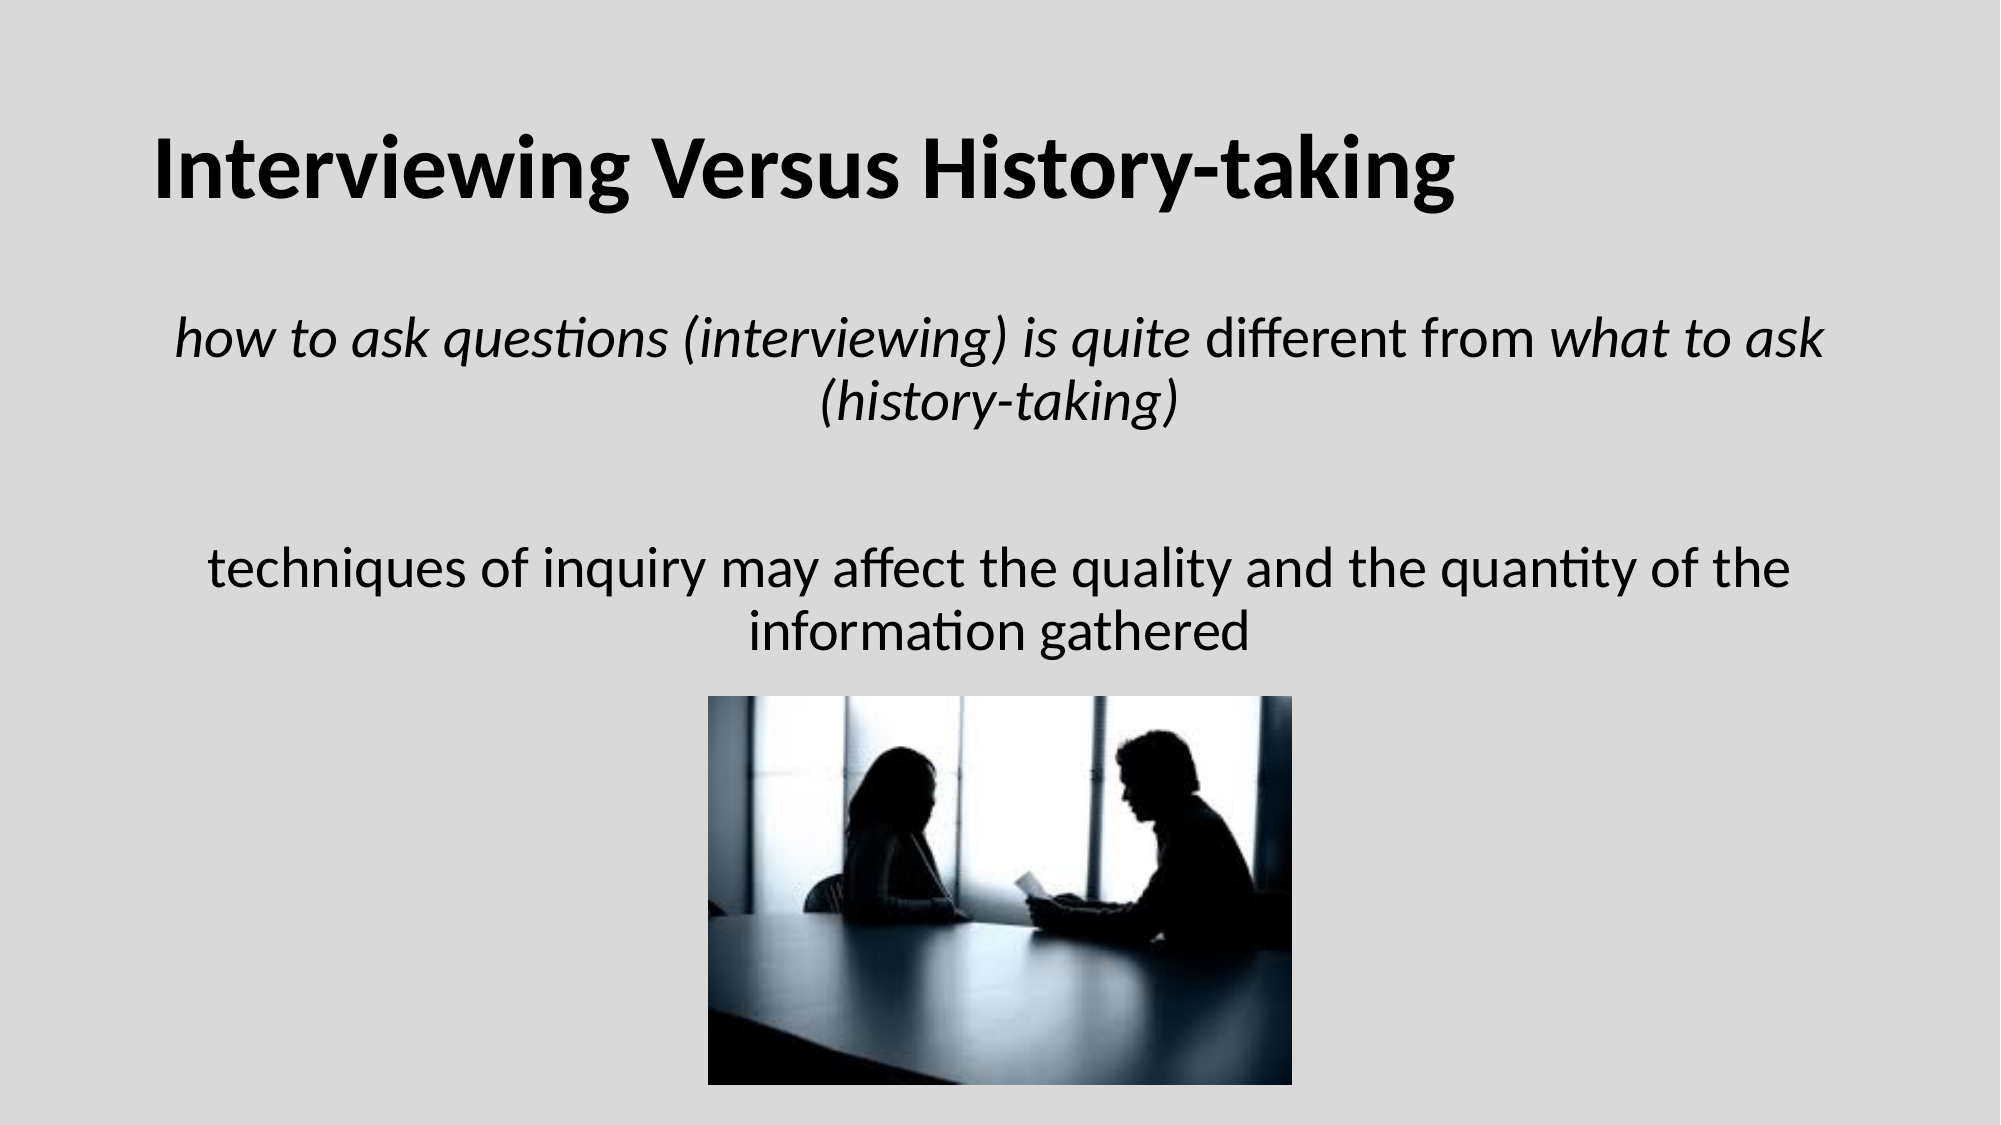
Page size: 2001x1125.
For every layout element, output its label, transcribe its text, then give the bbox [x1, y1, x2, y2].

list how to ask questions (interviewing) is quite different from what to ask (history-taking) techniques of inquiry may affect the quality and the quantity of the information gathered [137, 299, 1863, 1014]
picture [708, 696, 1292, 1085]
title Interviewing Versus History-taking [137, 59, 1863, 278]
